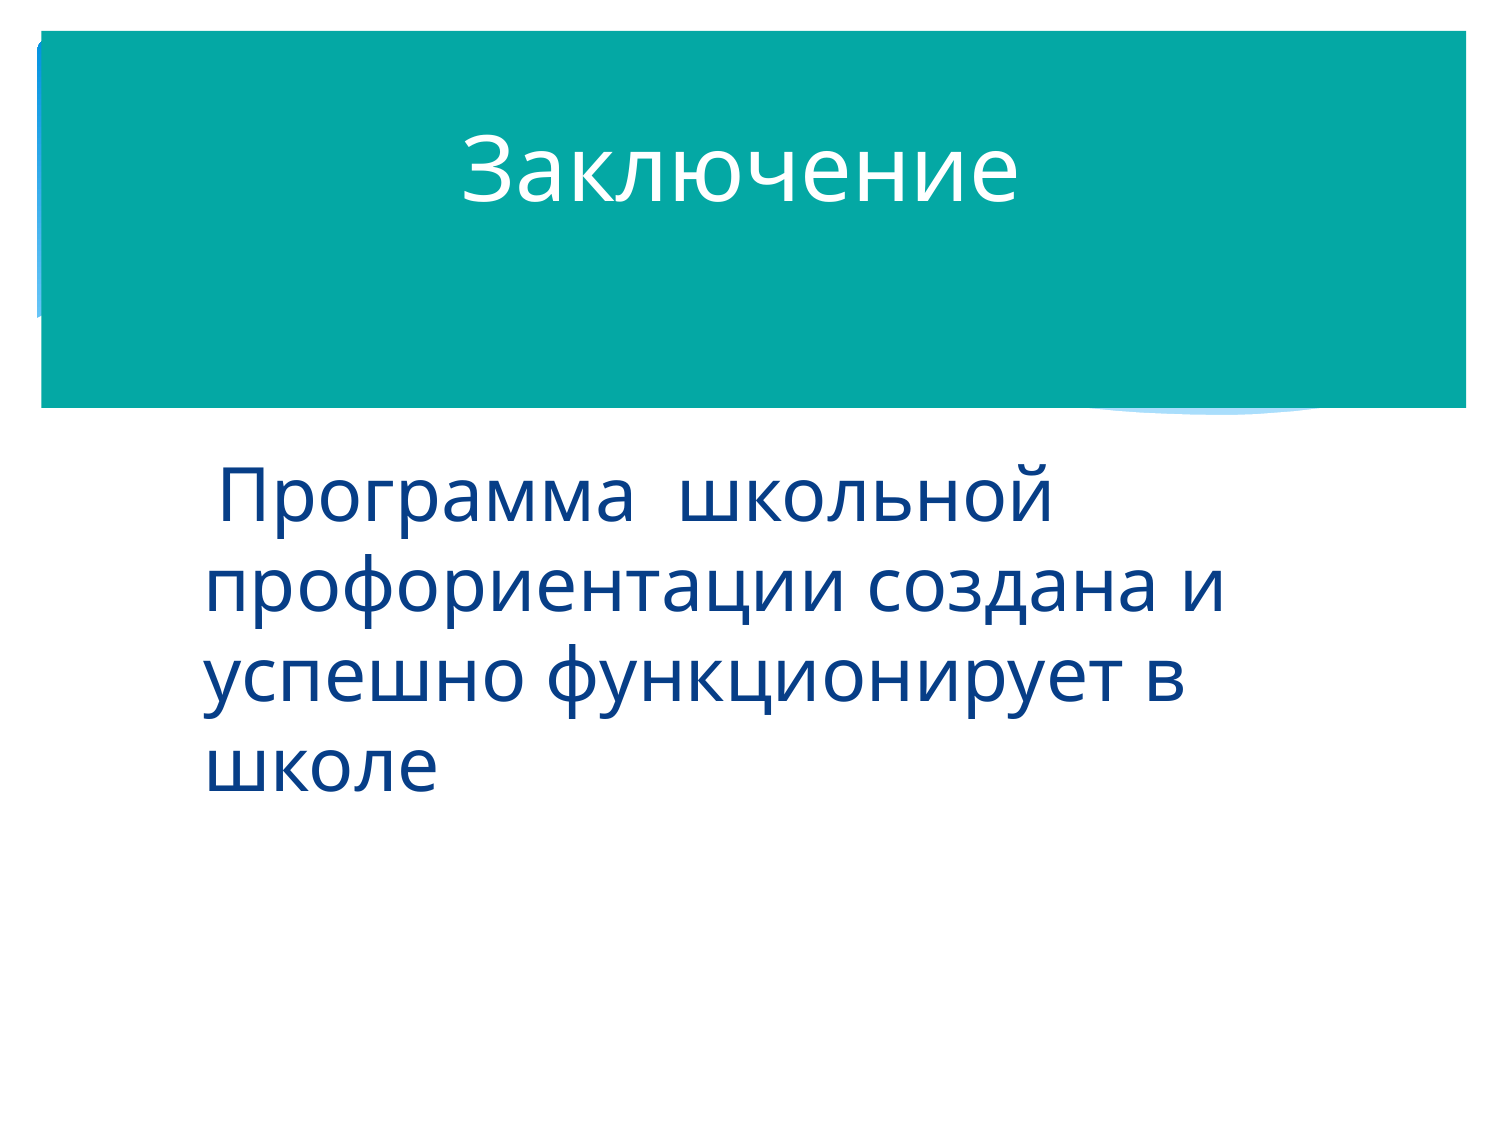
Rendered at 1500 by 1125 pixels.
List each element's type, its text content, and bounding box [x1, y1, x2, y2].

list Программа школьной профориентации создана и успешно функционирует в школе [143, 438, 1359, 1005]
title Заключение [41, 30, 1467, 408]
